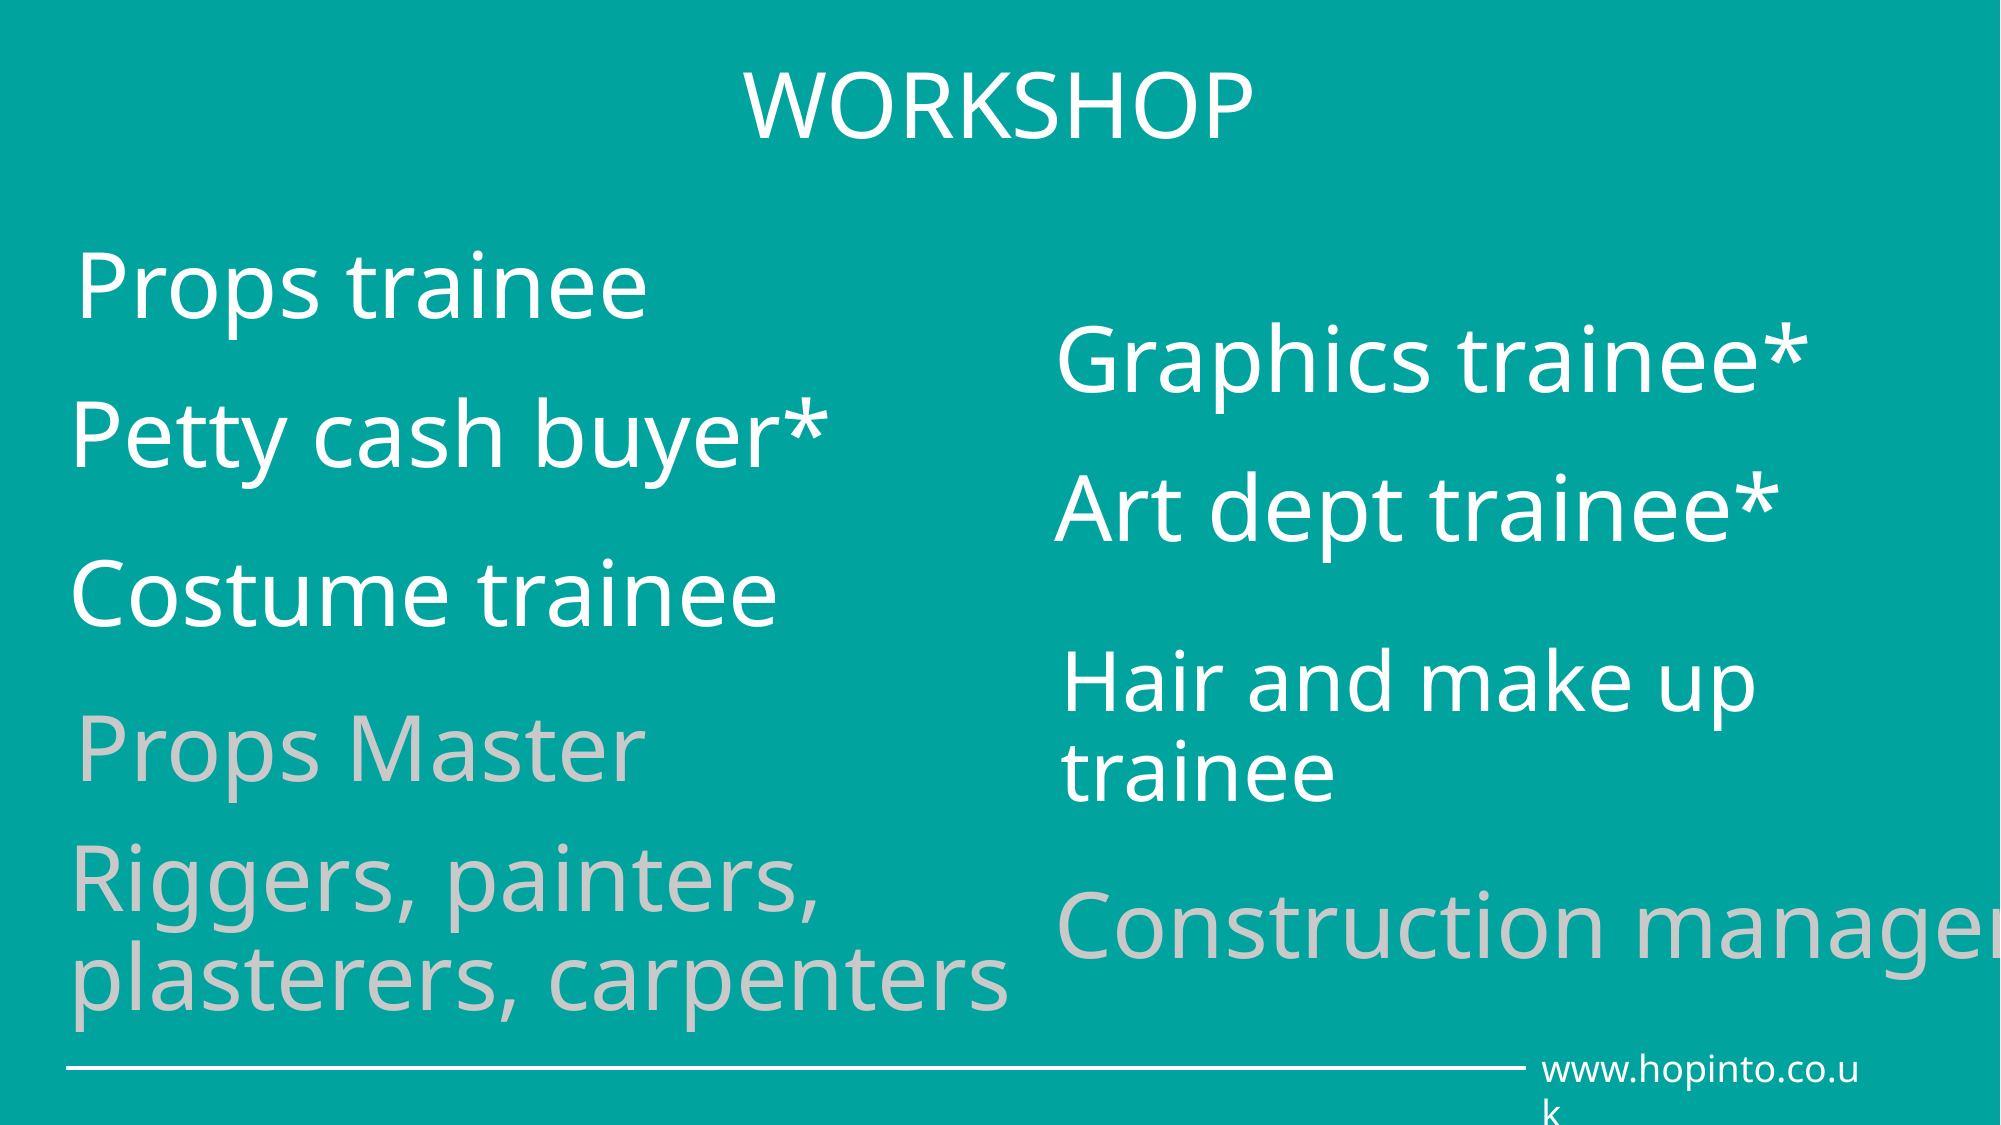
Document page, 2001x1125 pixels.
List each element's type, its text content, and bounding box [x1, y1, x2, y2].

text_box Graphics trainee* [1039, 254, 1855, 402]
title WORKSHOP [409, 0, 1591, 218]
text_box Art dept trainee* [1039, 402, 1873, 621]
text_box Riggers, painters, plasterers, carpenters [53, 822, 1072, 1040]
text_box Props trainee [59, 180, 1078, 329]
text_box Petty cash buyer* [53, 329, 1039, 488]
text_box Costume trainee [53, 488, 1072, 706]
text_box Props Master [59, 643, 1078, 822]
text_box Hair and make up trainee [1045, 620, 1806, 819]
text_box Construction manager [1039, 819, 2000, 1038]
